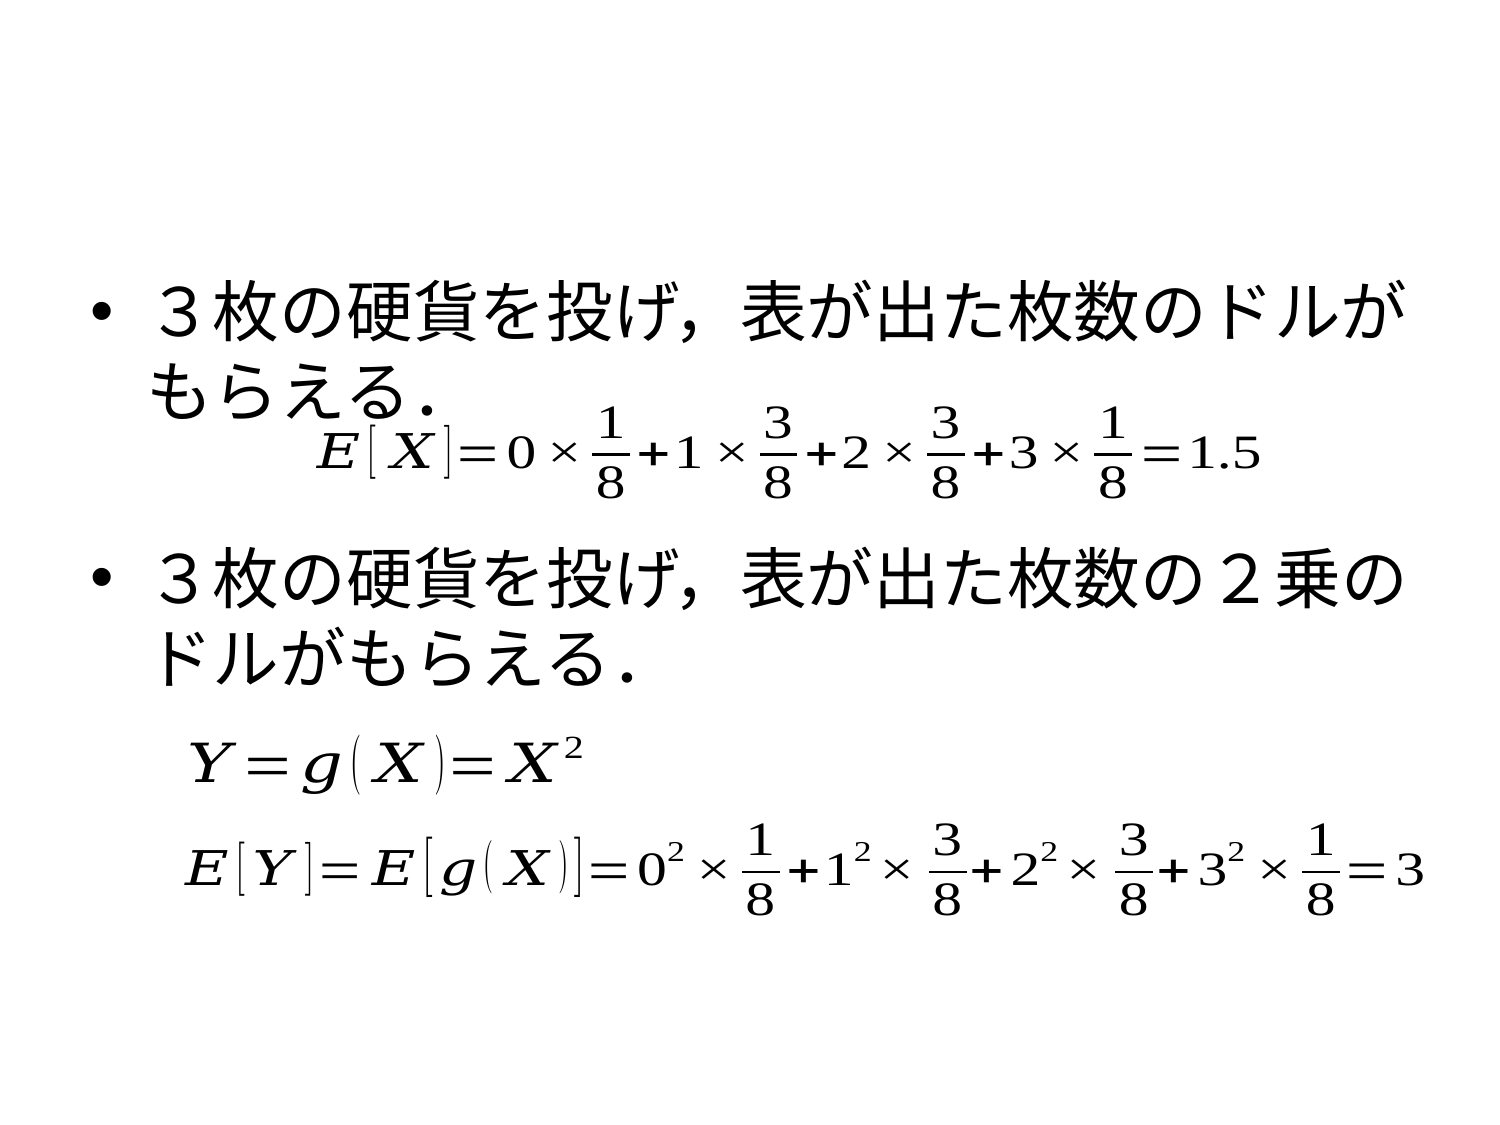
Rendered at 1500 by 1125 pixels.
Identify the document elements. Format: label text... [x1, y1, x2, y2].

list ３枚の硬貨を投げ，表が出た枚数のドルがもらえる． ３枚の硬貨を投げ，表が出た枚数の２乗のドルがもらえる． [75, 262, 1425, 1005]
